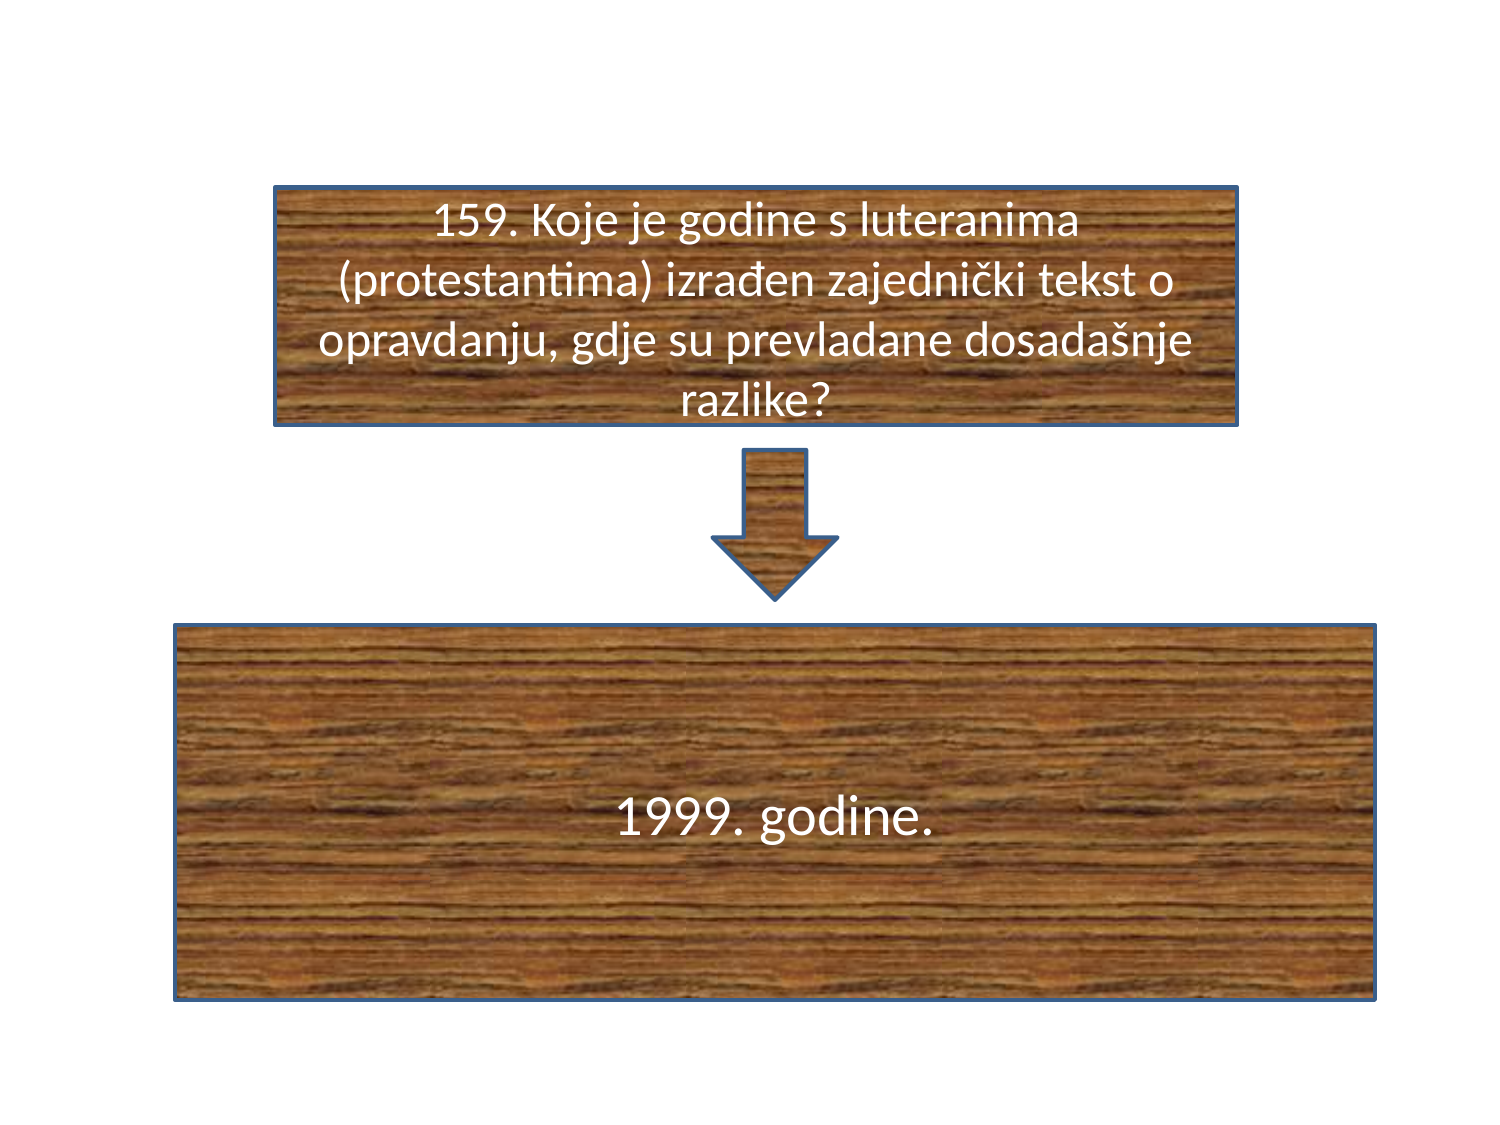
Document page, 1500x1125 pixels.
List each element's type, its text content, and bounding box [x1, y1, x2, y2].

text_box [710, 447, 840, 603]
text_box 159. Koje je godine s luteranima (protestantima) izrađen zajednički tekst o opravdanju, gdje su prevladane dosadašnje razlike? [273, 185, 1239, 427]
text_box 1999. godine. [173, 623, 1377, 1002]
